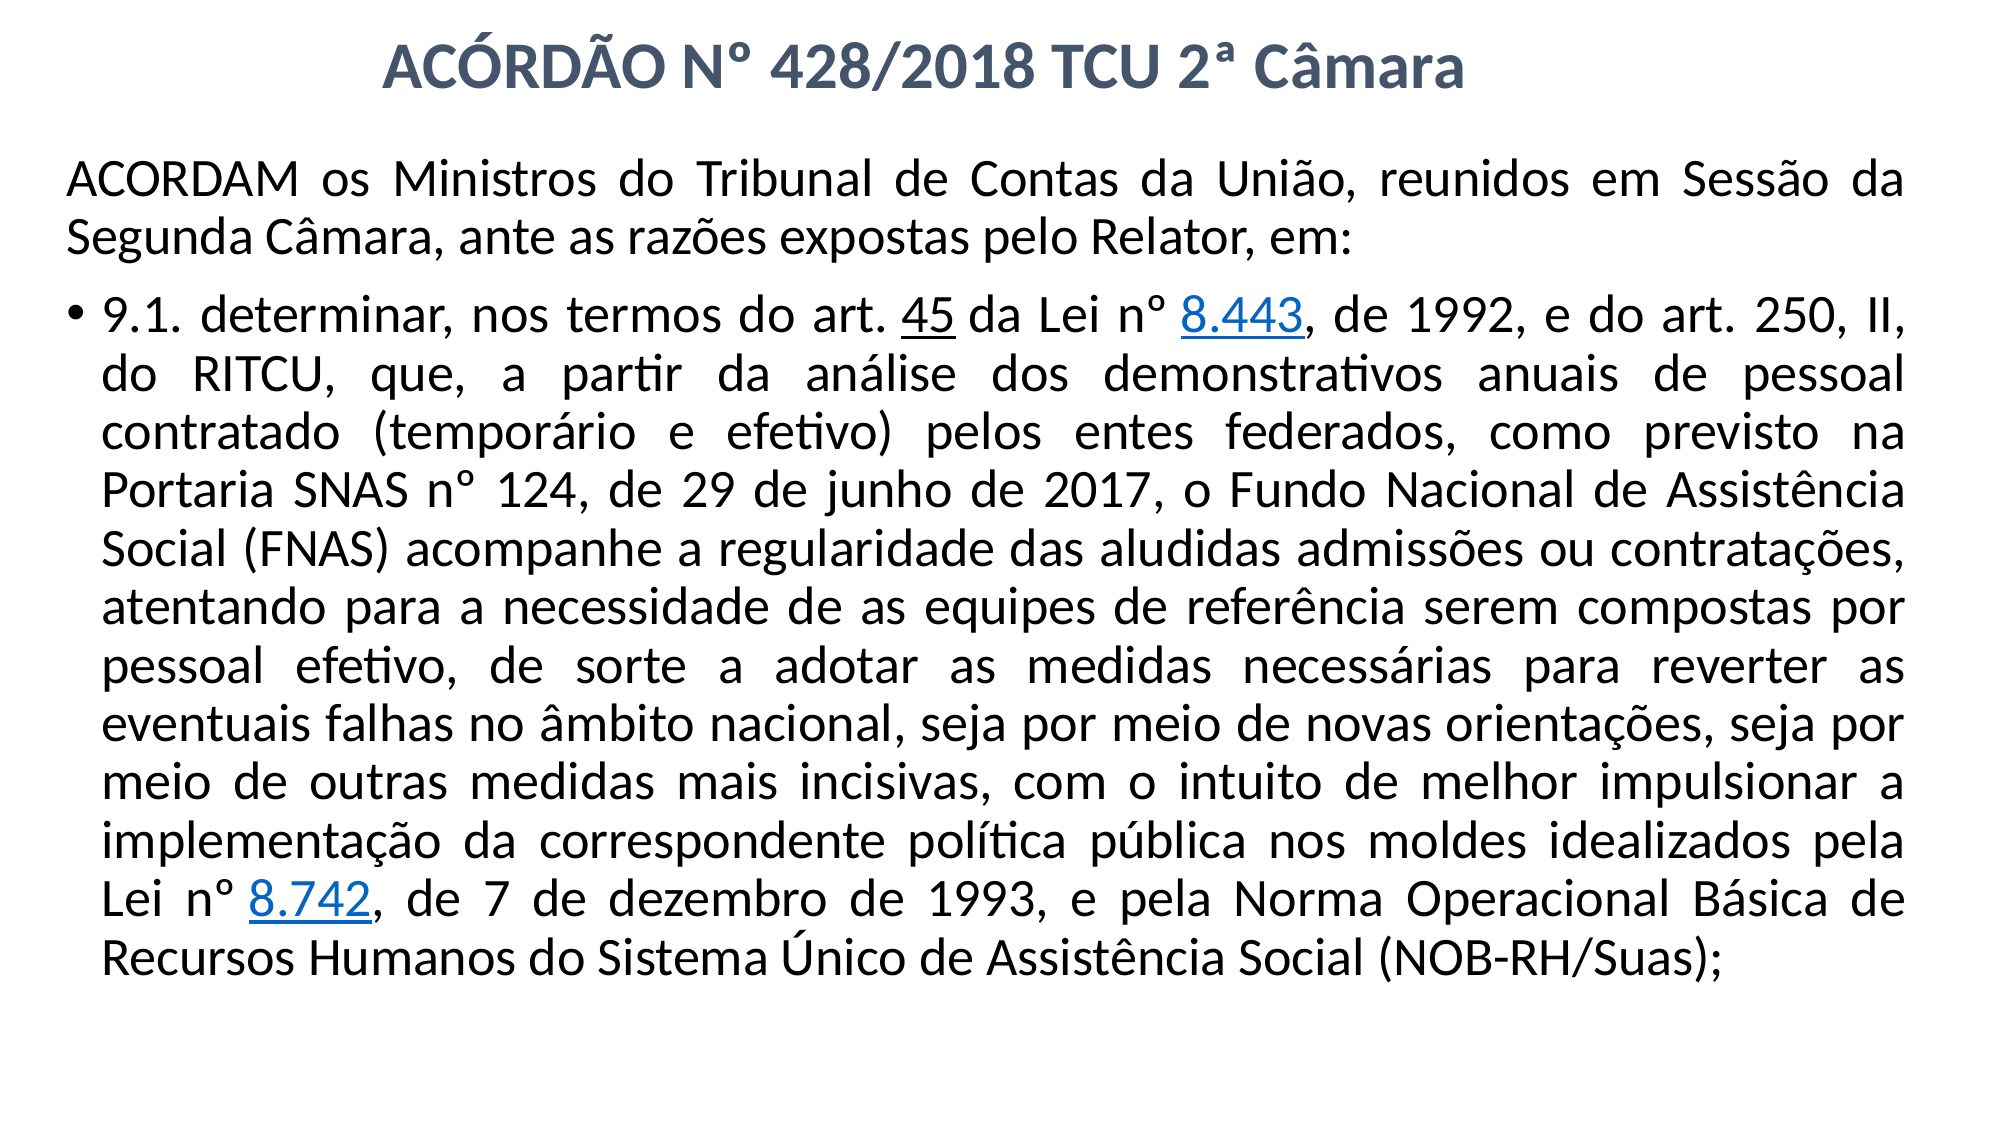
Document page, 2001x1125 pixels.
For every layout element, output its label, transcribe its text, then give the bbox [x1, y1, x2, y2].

list ACORDAM os Ministros do Tribunal de Contas da União, reunidos em Sessão da Segunda Câmara, ante as razões expostas pelo Relator, em: 9.1. determinar, nos termos do art. 45 da Lei nº 8.443, de 1992, e do art. 250, II, do RITCU, que, a partir da análise dos demonstrativos anuais de pessoal contratado (temporário e efetivo) pelos entes federados, como previsto na Portaria SNAS nº 124, de 29 de junho de 2017, o Fundo Nacional de Assistência Social (FNAS) acompanhe a regularidade das aludidas admissões ou contratações, atentando para a necessidade de as equipes de referência serem compostas por pessoal efetivo, de sorte a adotar as medidas necessárias para reverter as eventuais falhas no âmbito nacional, seja por meio de novas orientações, seja por meio de outras medidas mais incisivas, com o intuito de melhor impulsionar a implementação da correspondente política pública nos moldes idealizados pela Lei nº 8.742, de 7 de dezembro de 1993, e pela Norma Operacional Básica de Recursos Humanos do Sistema Único de Assistência Social (NOB-RH/Suas); [51, 142, 1923, 1041]
text_box ACÓRDÃO Nº 428/2018 TCU 2ª Câmara [324, 14, 1610, 110]
